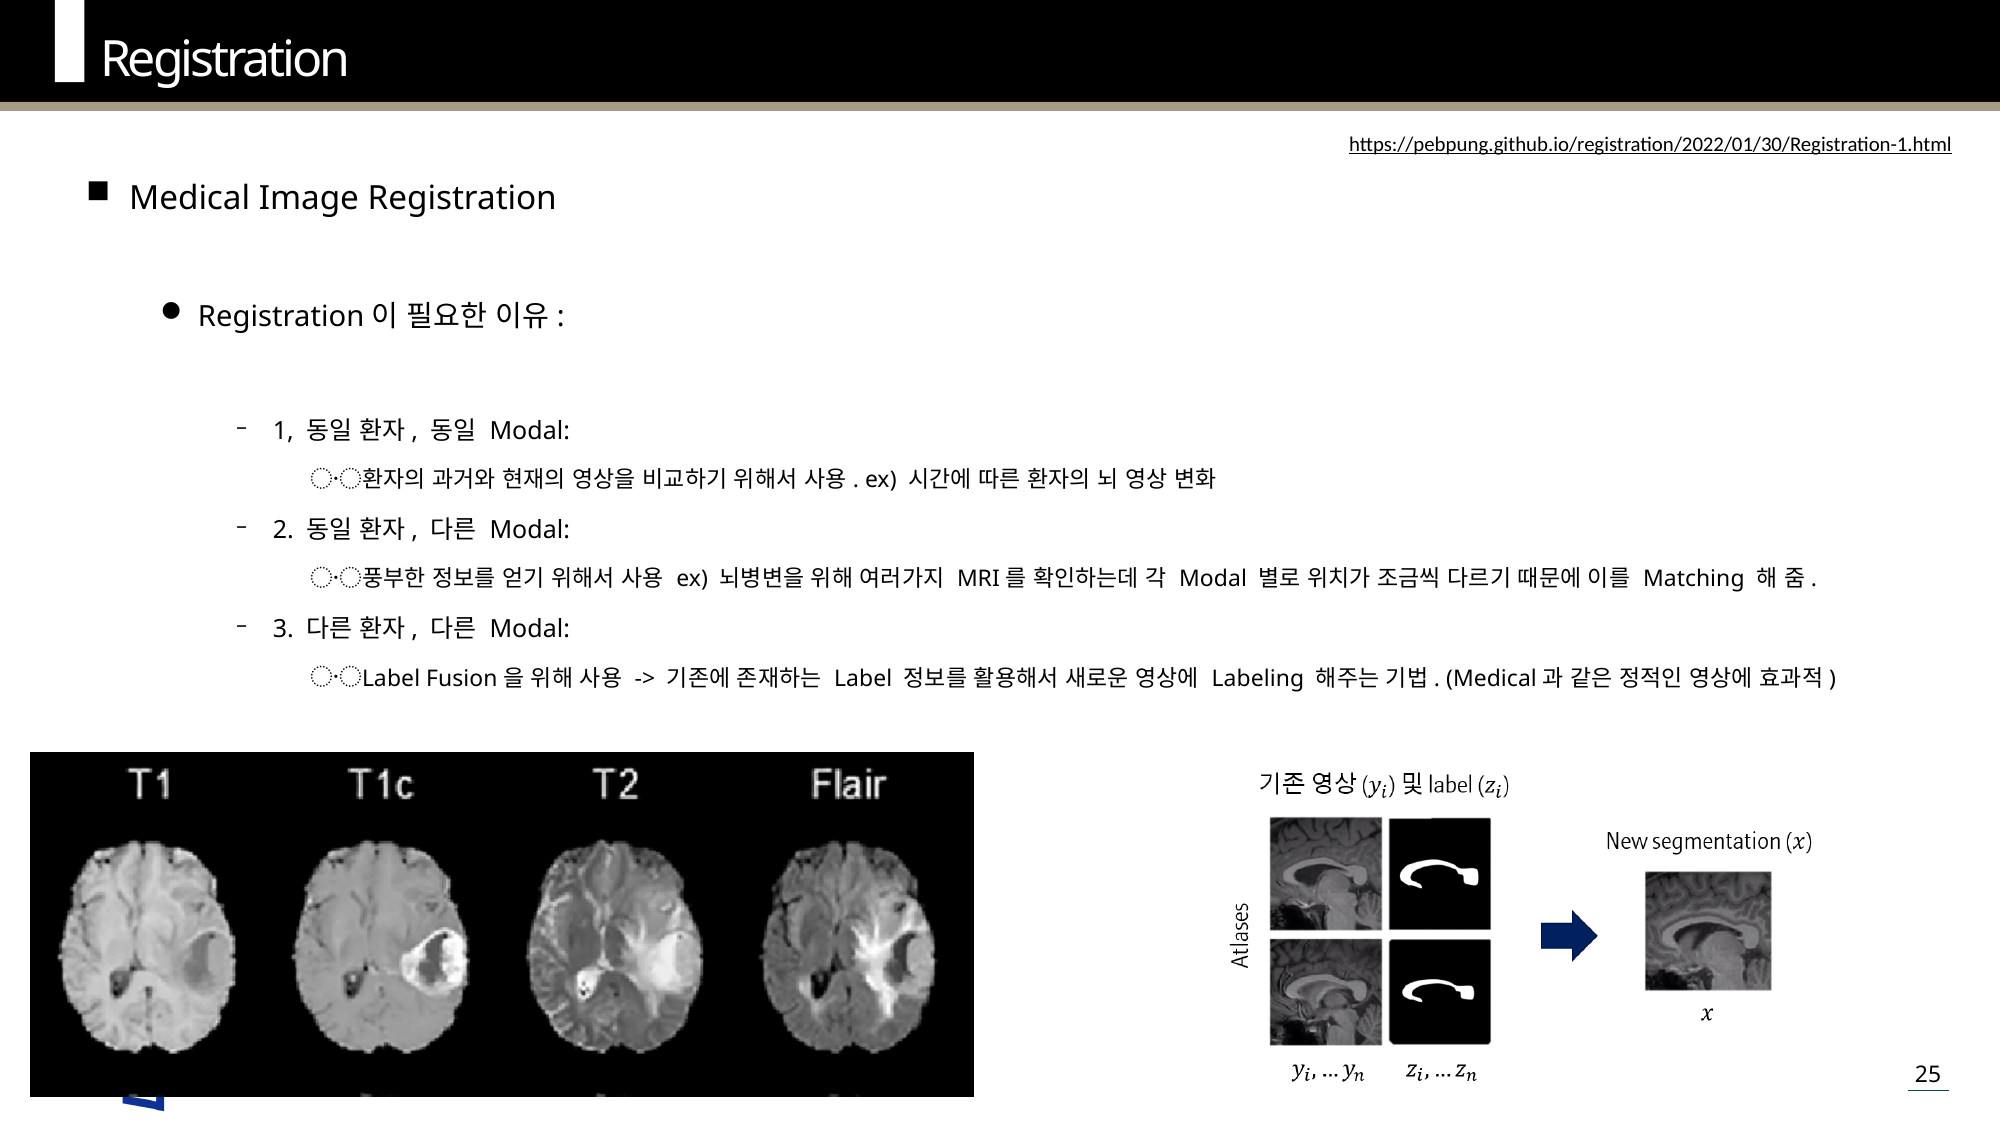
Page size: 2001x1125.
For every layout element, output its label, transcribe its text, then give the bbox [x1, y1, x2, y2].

text_box https://pebpung.github.io/registration/2022/01/30/Registration-1.html [14, 122, 2000, 163]
picture [0, 0, 2000, 111]
list Medical Image Registration Registration이 필요한 이유: 1, 동일 환자, 동일 Modal: 환자의 과거와 현재의 영상을 비교하기 위해서 사용. ex) 시간에 따른 환자의 뇌 영상 변화 2. 동일 환자, 다른 Modal: 풍부한 정보를 얻기 위해서 사용 ex) 뇌병변을 위해 여러가지 MRI를 확인하는데 각 Modal 별로 위치가 조금씩 다르기 때문에 이를 Matching 해 줌. 3. 다른 환자, 다른 Modal: Label Fusion을 위해 사용 -> 기존에 존재하는 Label 정보를 활용해서 새로운 영상에 Labeling 해주는 기법. (Medical과 같은 정적인 영상에 효과적) [70, 168, 1930, 1035]
picture [1217, 752, 1823, 1097]
picture [25, 752, 974, 1119]
list Registration [85, 0, 1946, 99]
